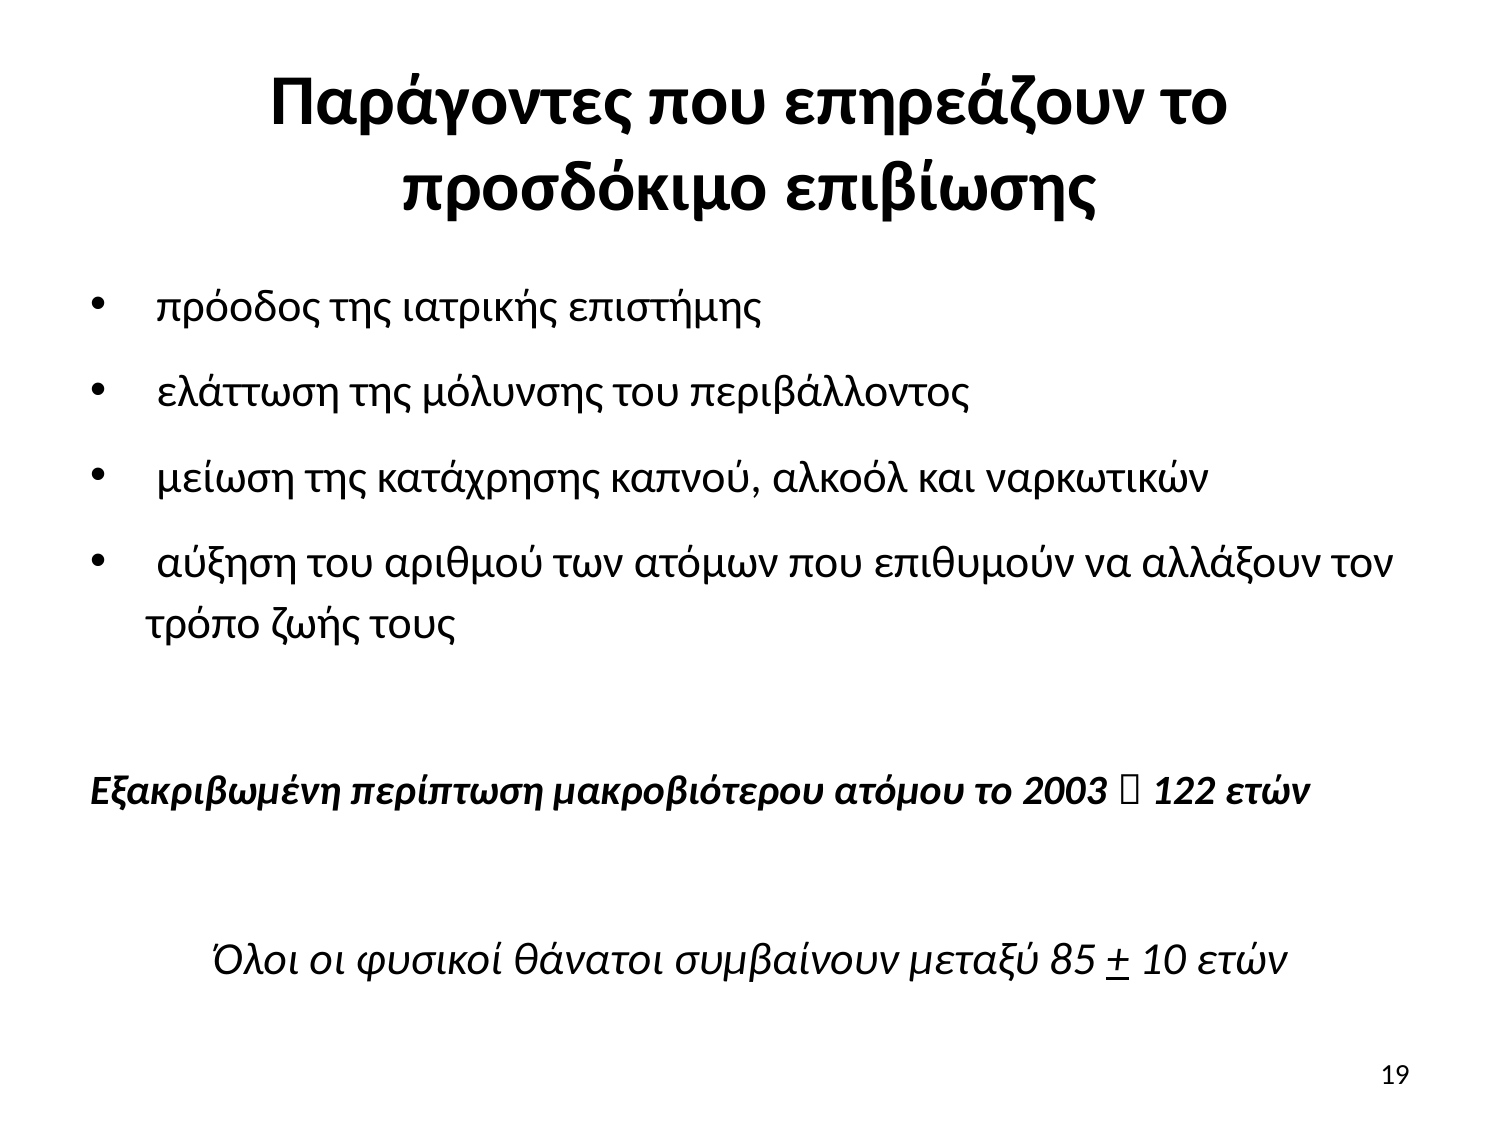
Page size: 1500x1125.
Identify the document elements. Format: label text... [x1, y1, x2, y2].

title Παράγοντες που επηρεάζουν το προσδόκιμο επιβίωσης [75, 45, 1425, 233]
slide_number 19 [1074, 1042, 1425, 1103]
list πρόοδος της ιατρικής επιστήμης ελάττωση της μόλυνσης του περιβάλλοντος μείωση της κατάχρησης καπνού, αλκοόλ και ναρκωτικών αύξηση του αριθμού των ατόμων που επιθυμούν να αλλάξουν τον τρόπο ζωής τους Εξακριβωμένη περίπτωση μακροβιότερου ατόμου το 2003  122 ετών Όλοι οι φυσικοί θάνατοι συμβαίνουν μεταξύ 85 + 10 ετών [75, 262, 1425, 1005]
